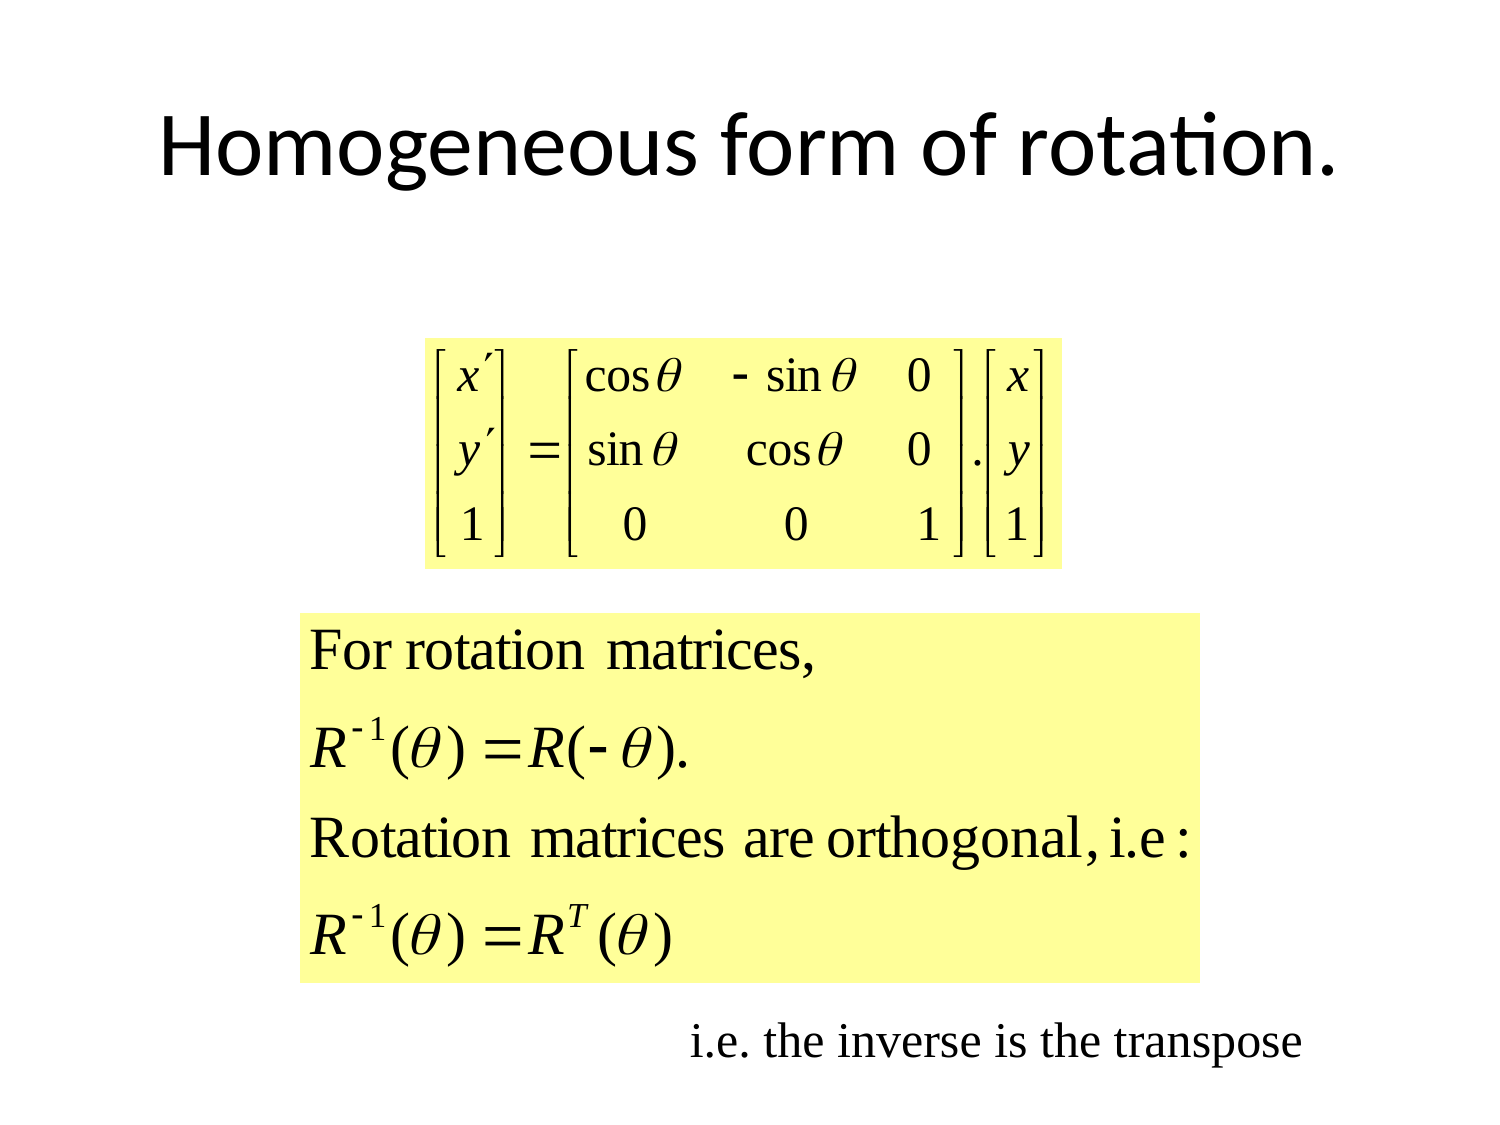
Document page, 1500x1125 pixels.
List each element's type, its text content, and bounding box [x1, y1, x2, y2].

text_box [299, 612, 1201, 983]
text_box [424, 337, 1063, 570]
text_box i.e. the inverse is the transpose [674, 999, 1413, 1075]
title Homogeneous form of rotation. [75, 45, 1425, 233]
